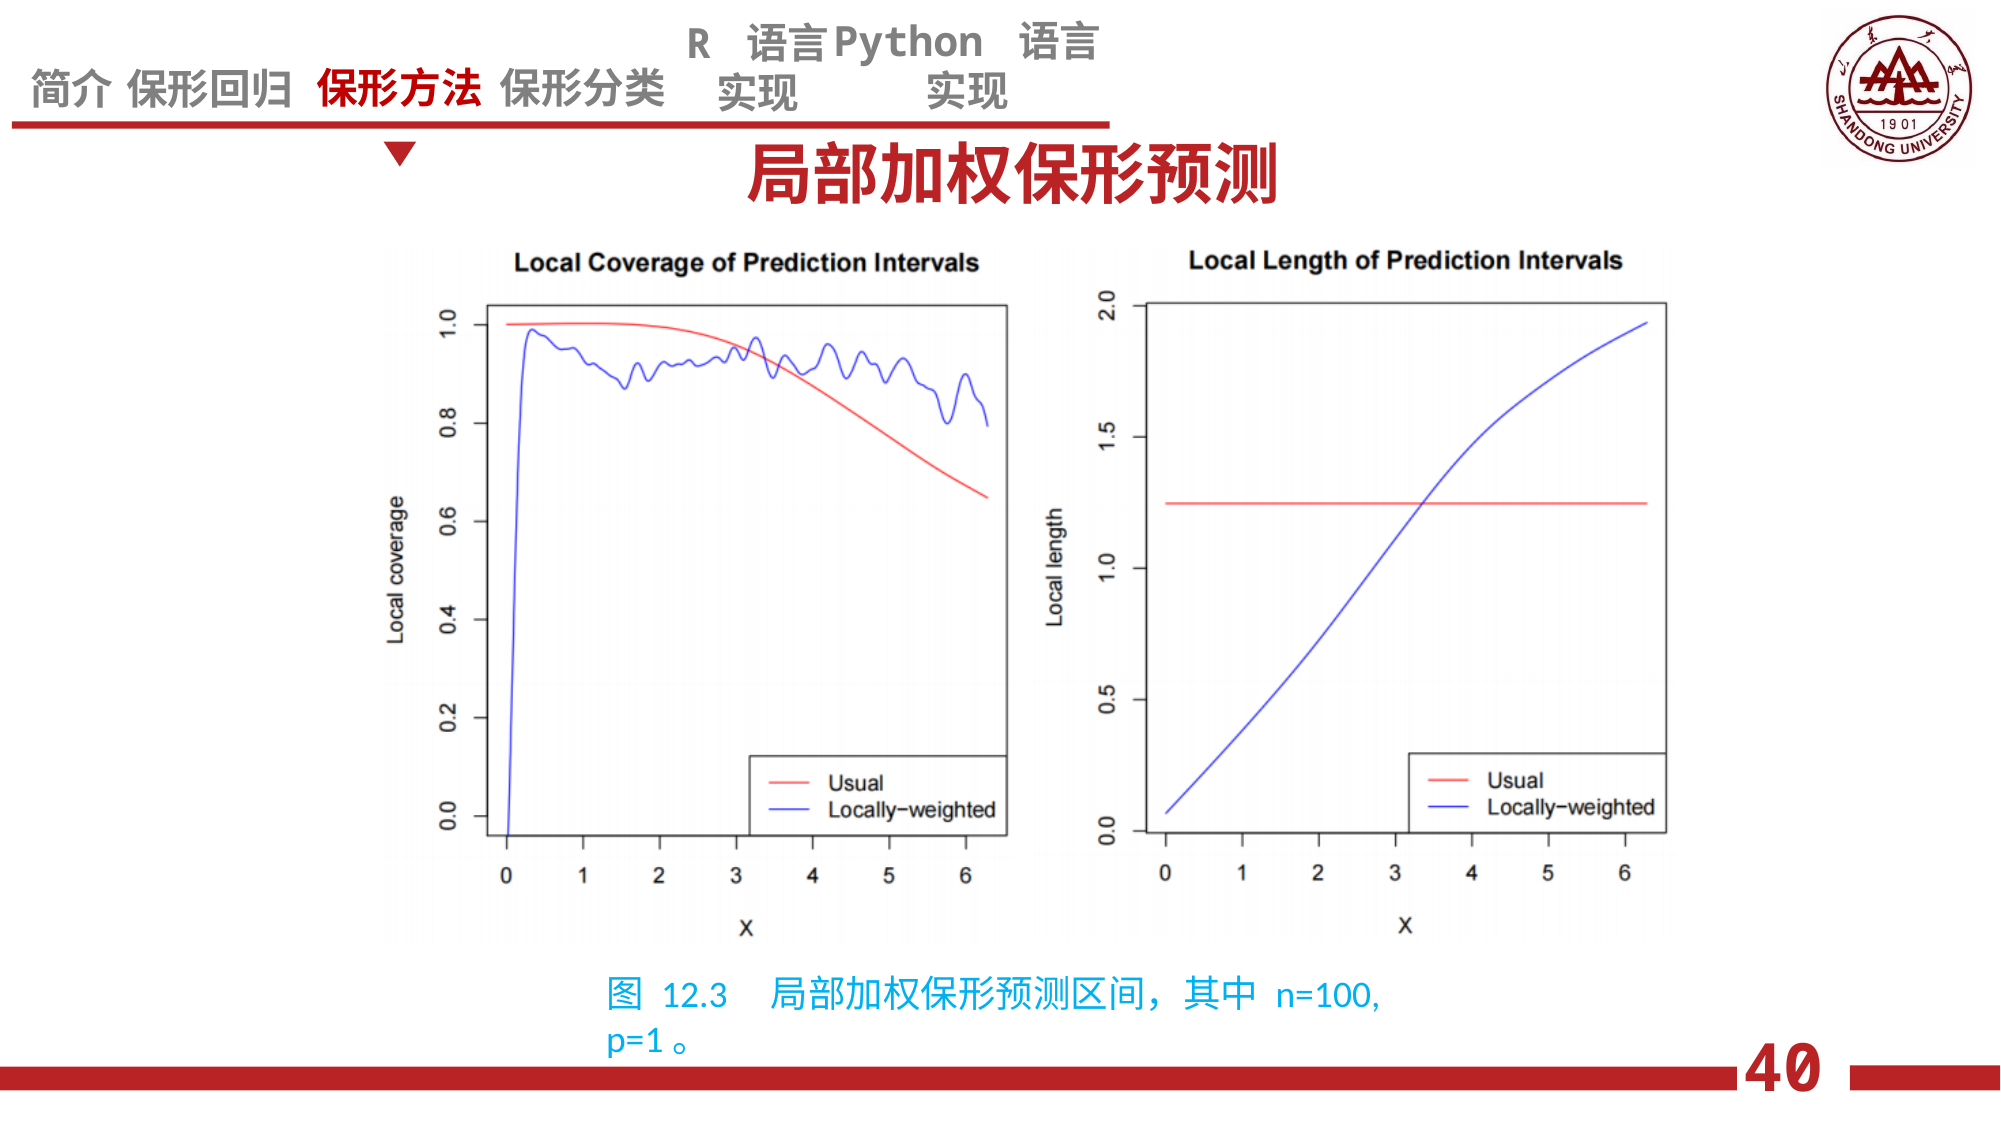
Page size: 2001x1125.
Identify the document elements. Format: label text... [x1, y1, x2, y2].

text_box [380, 238, 1679, 944]
text_box 图 12.3 局部加权保形预测区间，其中 n=100, p=1。 [591, 962, 1493, 1068]
picture [1820, 9, 1977, 167]
text_box 局部加权保形预测 [731, 124, 1296, 219]
